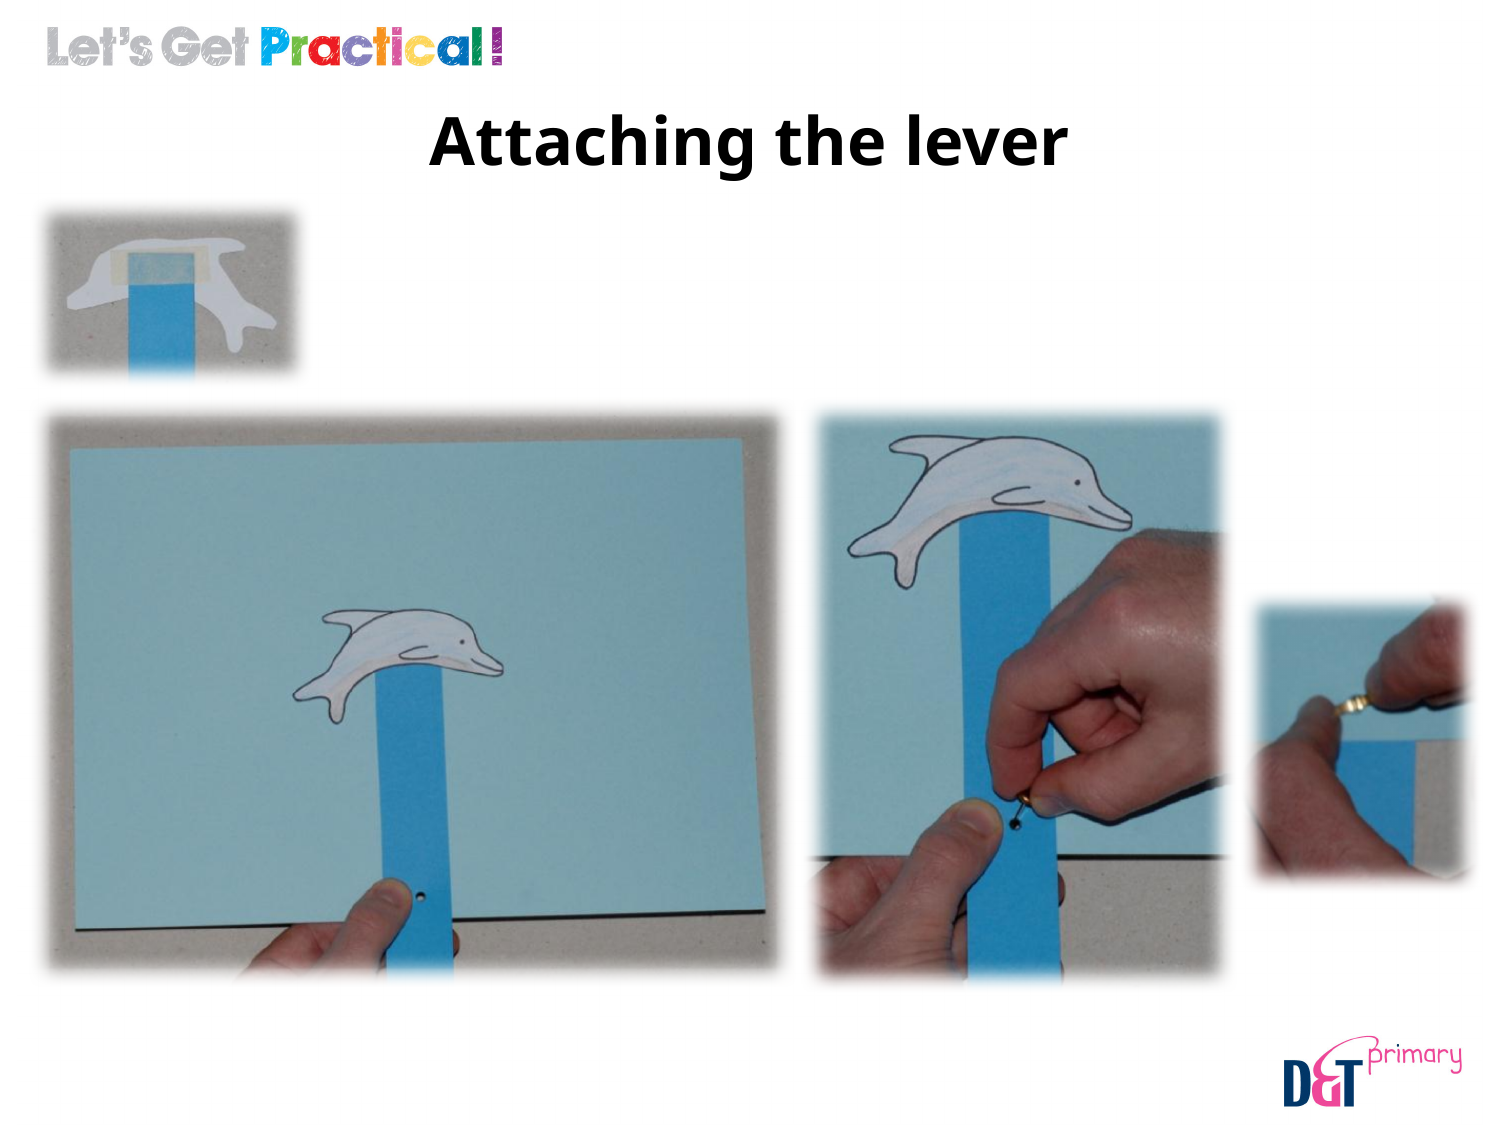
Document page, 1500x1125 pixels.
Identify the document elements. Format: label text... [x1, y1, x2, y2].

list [29, 195, 314, 390]
title Attaching the lever [75, 45, 1425, 233]
picture [17, 0, 1483, 1125]
